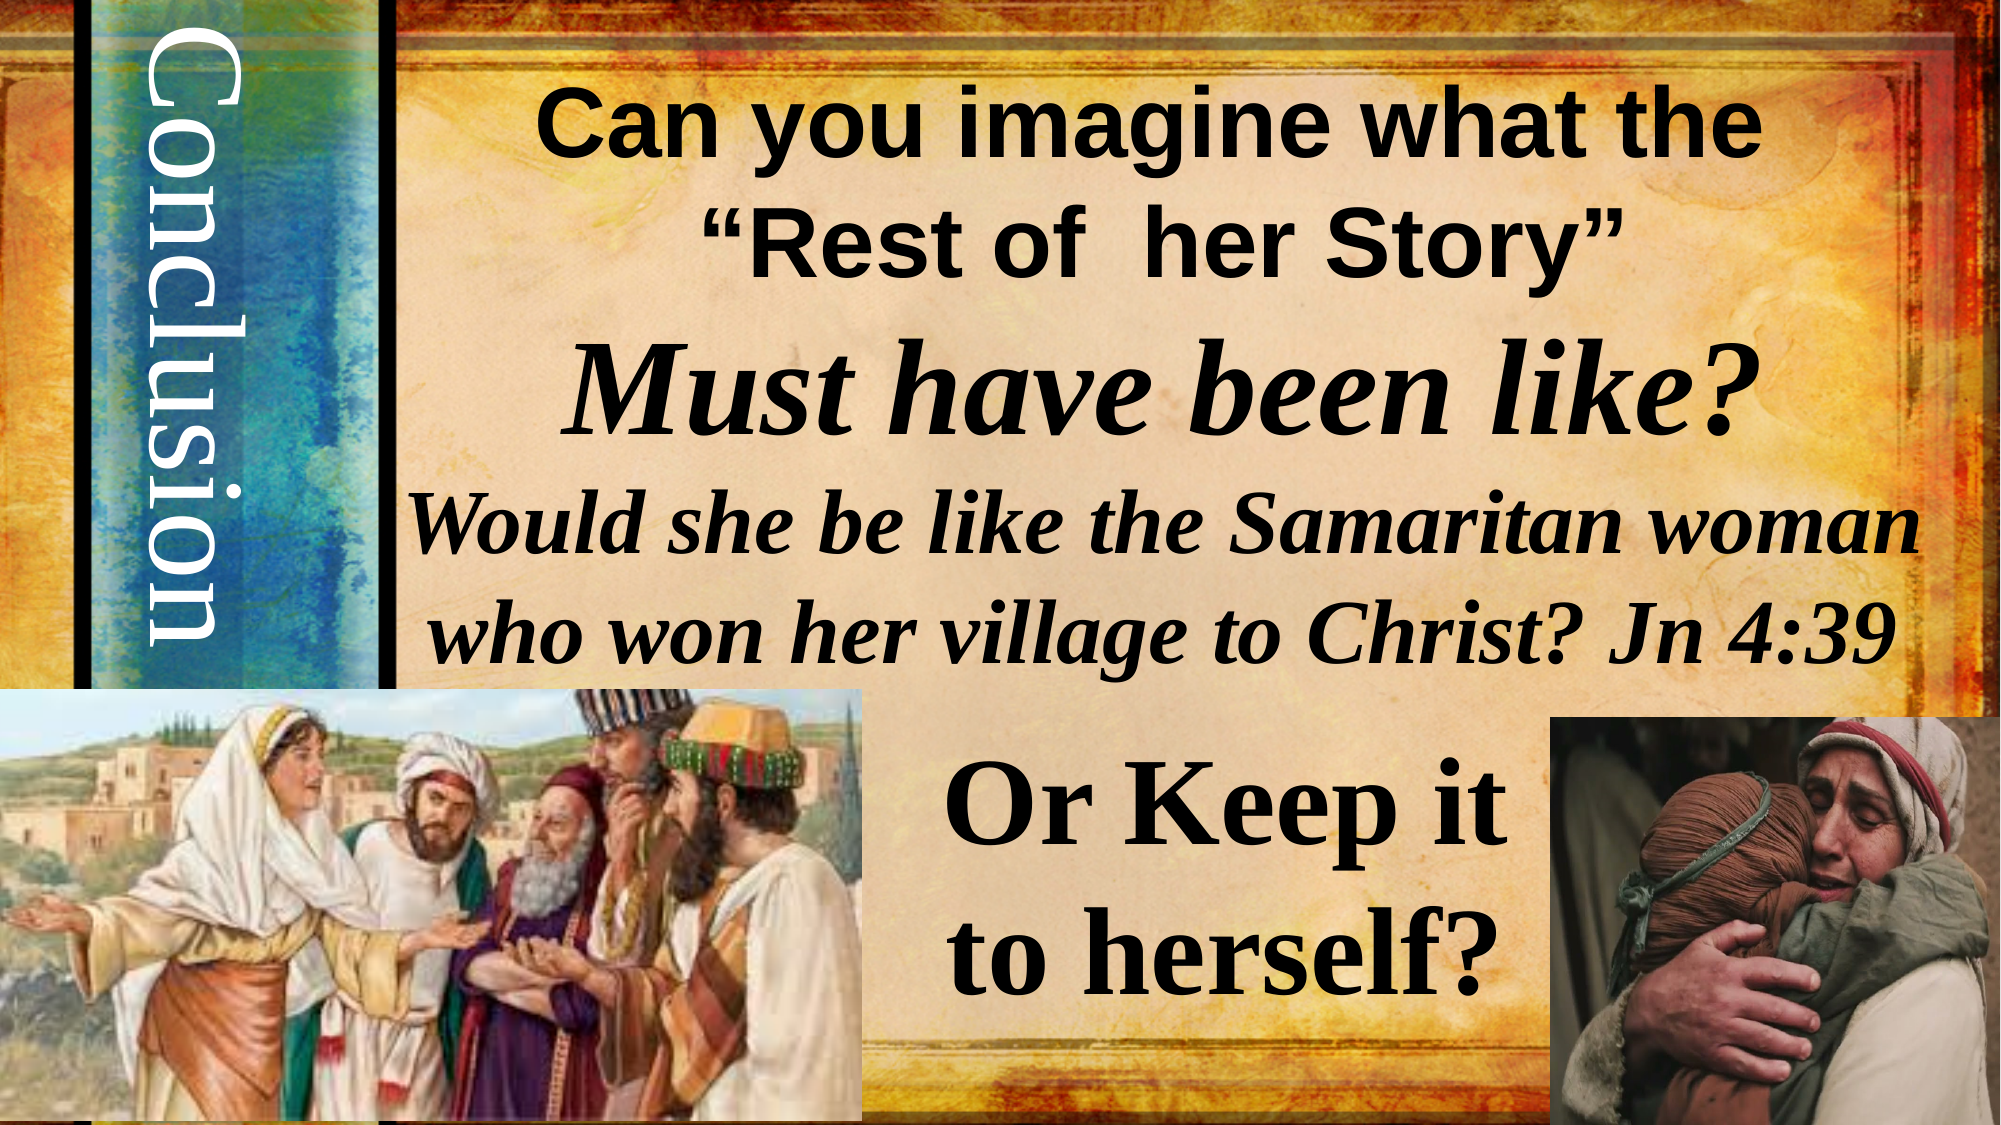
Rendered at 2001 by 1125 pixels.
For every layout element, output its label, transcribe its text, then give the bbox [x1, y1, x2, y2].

text_box Can you imagine what the “Rest of her Story” Must have been like? Would she be like the Samaritan woman who won her village to Christ? Jn 4:39 [374, 50, 1953, 690]
text_box [321, 49, 1900, 175]
text_box Or Keep it to herself? [888, 712, 1563, 1028]
picture [0, 0, 2001, 1125]
text_box Conclusion [115, 8, 296, 688]
